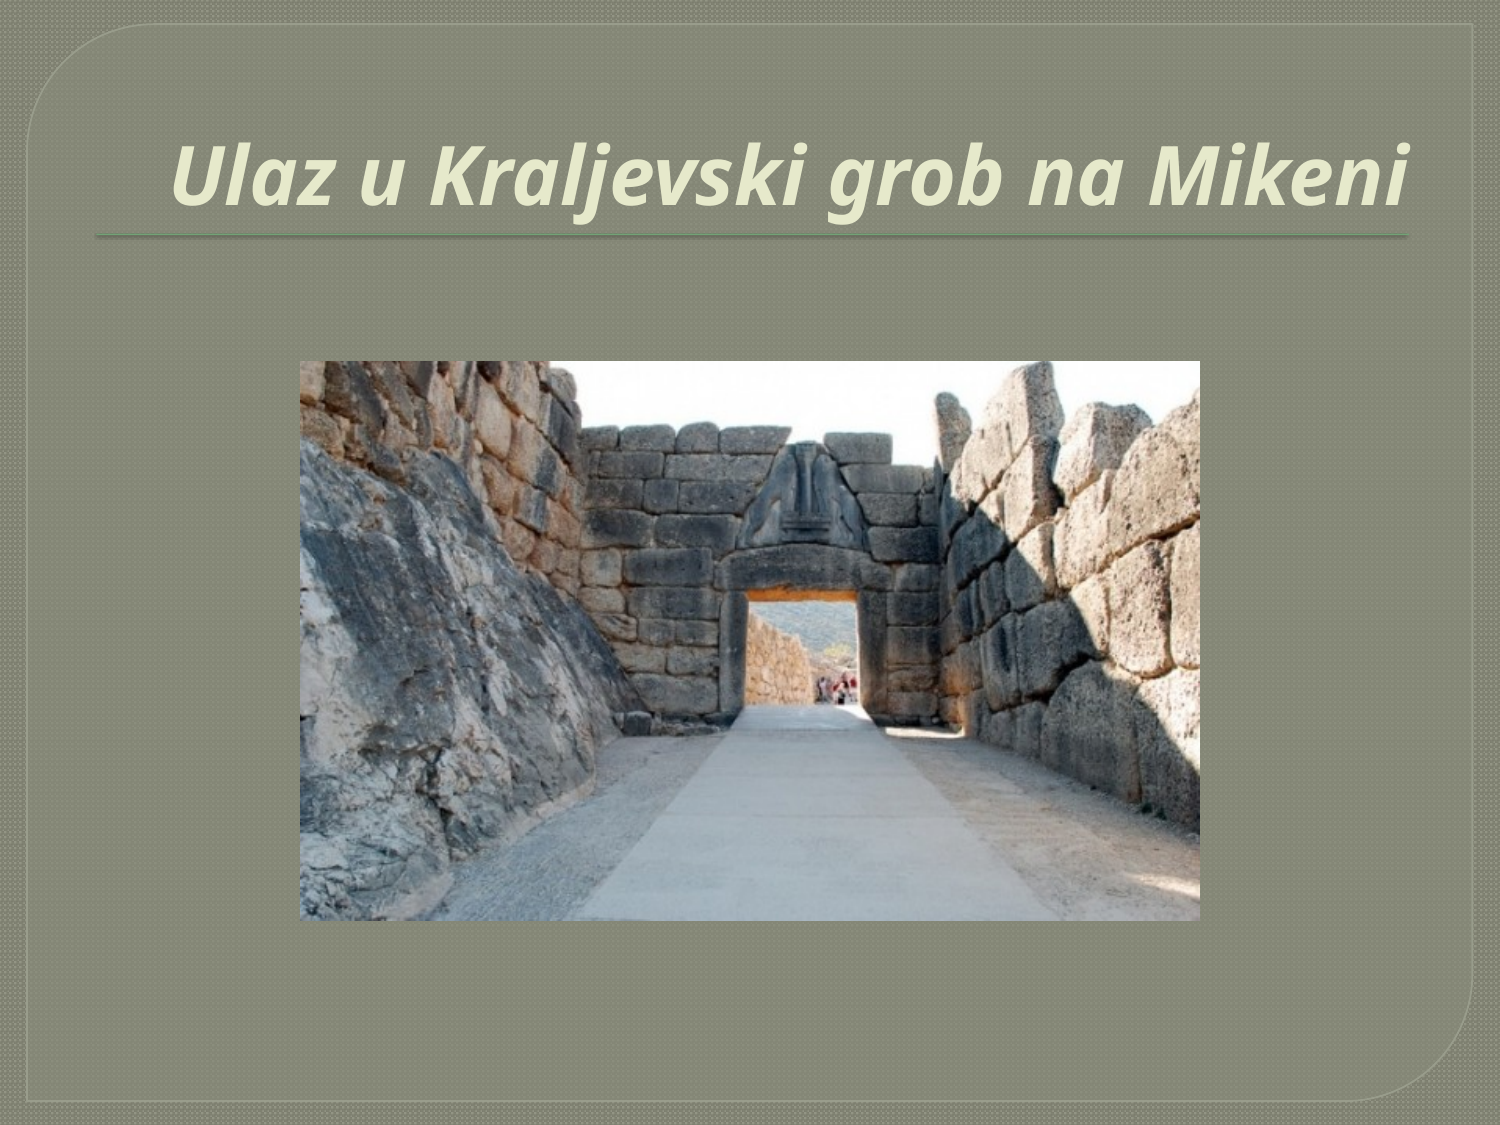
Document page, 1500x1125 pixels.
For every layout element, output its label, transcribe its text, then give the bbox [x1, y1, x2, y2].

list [300, 361, 1200, 922]
title Ulaz u Kraljevski grob na Mikeni [75, 41, 1425, 230]
